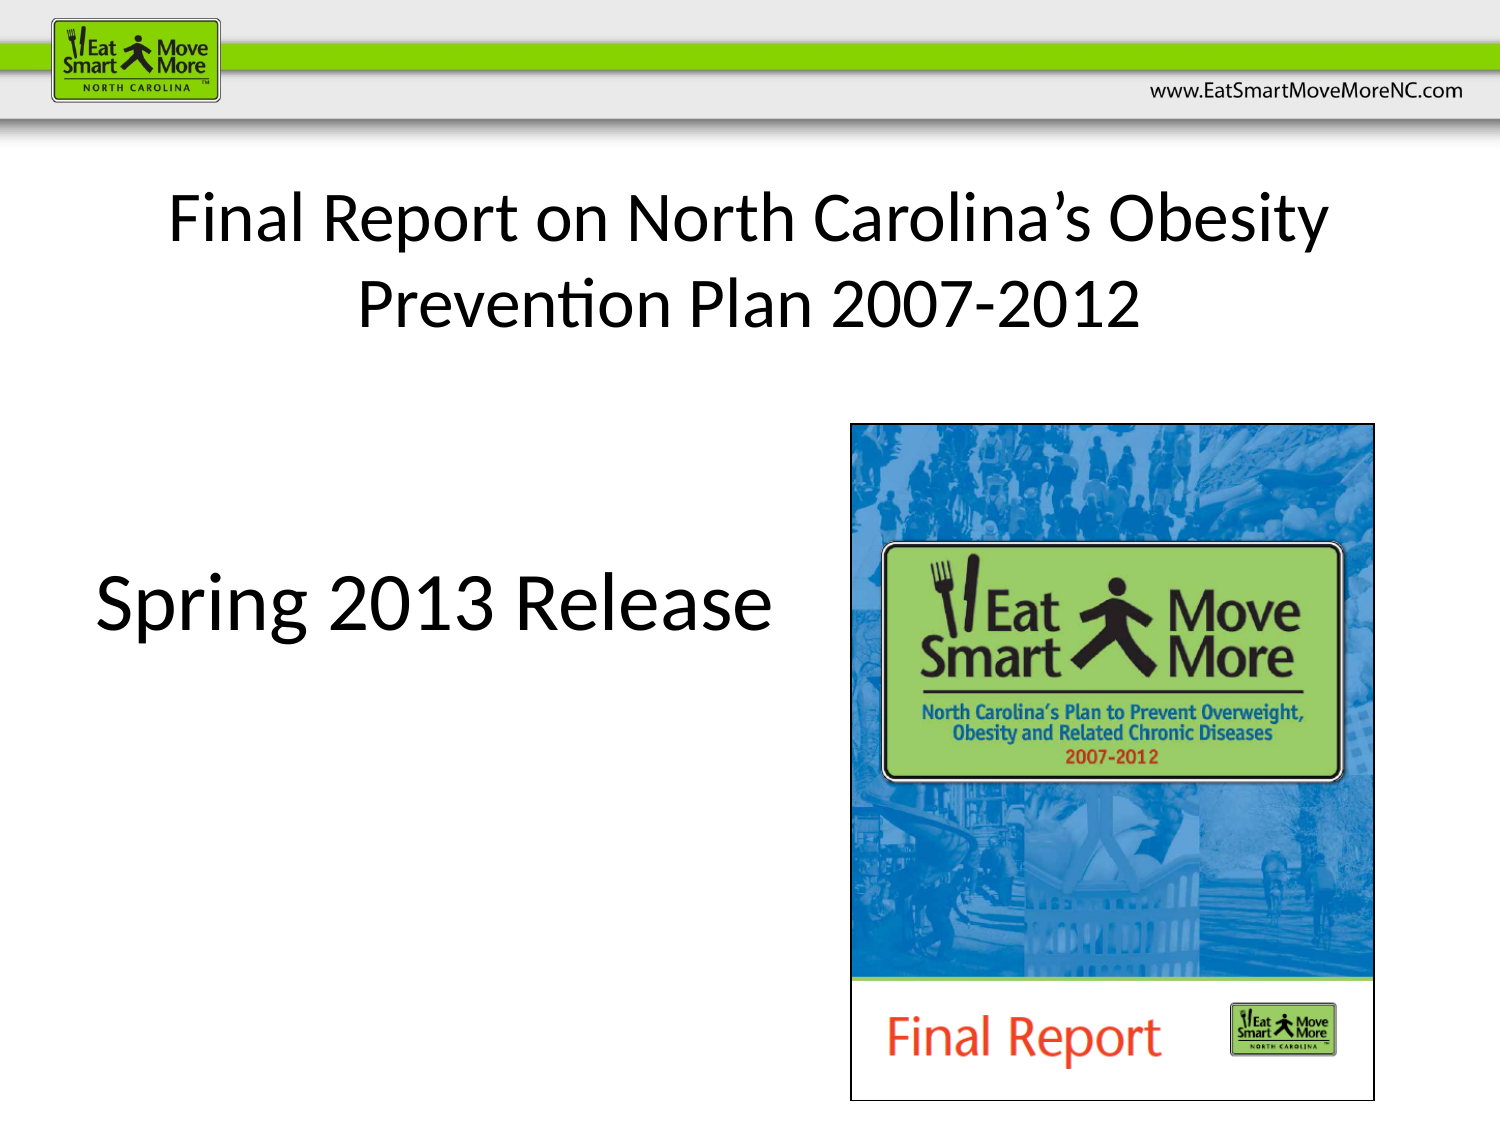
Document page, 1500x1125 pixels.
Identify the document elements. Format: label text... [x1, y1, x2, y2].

title Final Report on North Carolina’s Obesity Prevention Plan 2007-2012 [75, 162, 1425, 350]
list Spring 2013 Release [80, 350, 1431, 1043]
picture [0, 0, 1500, 1125]
